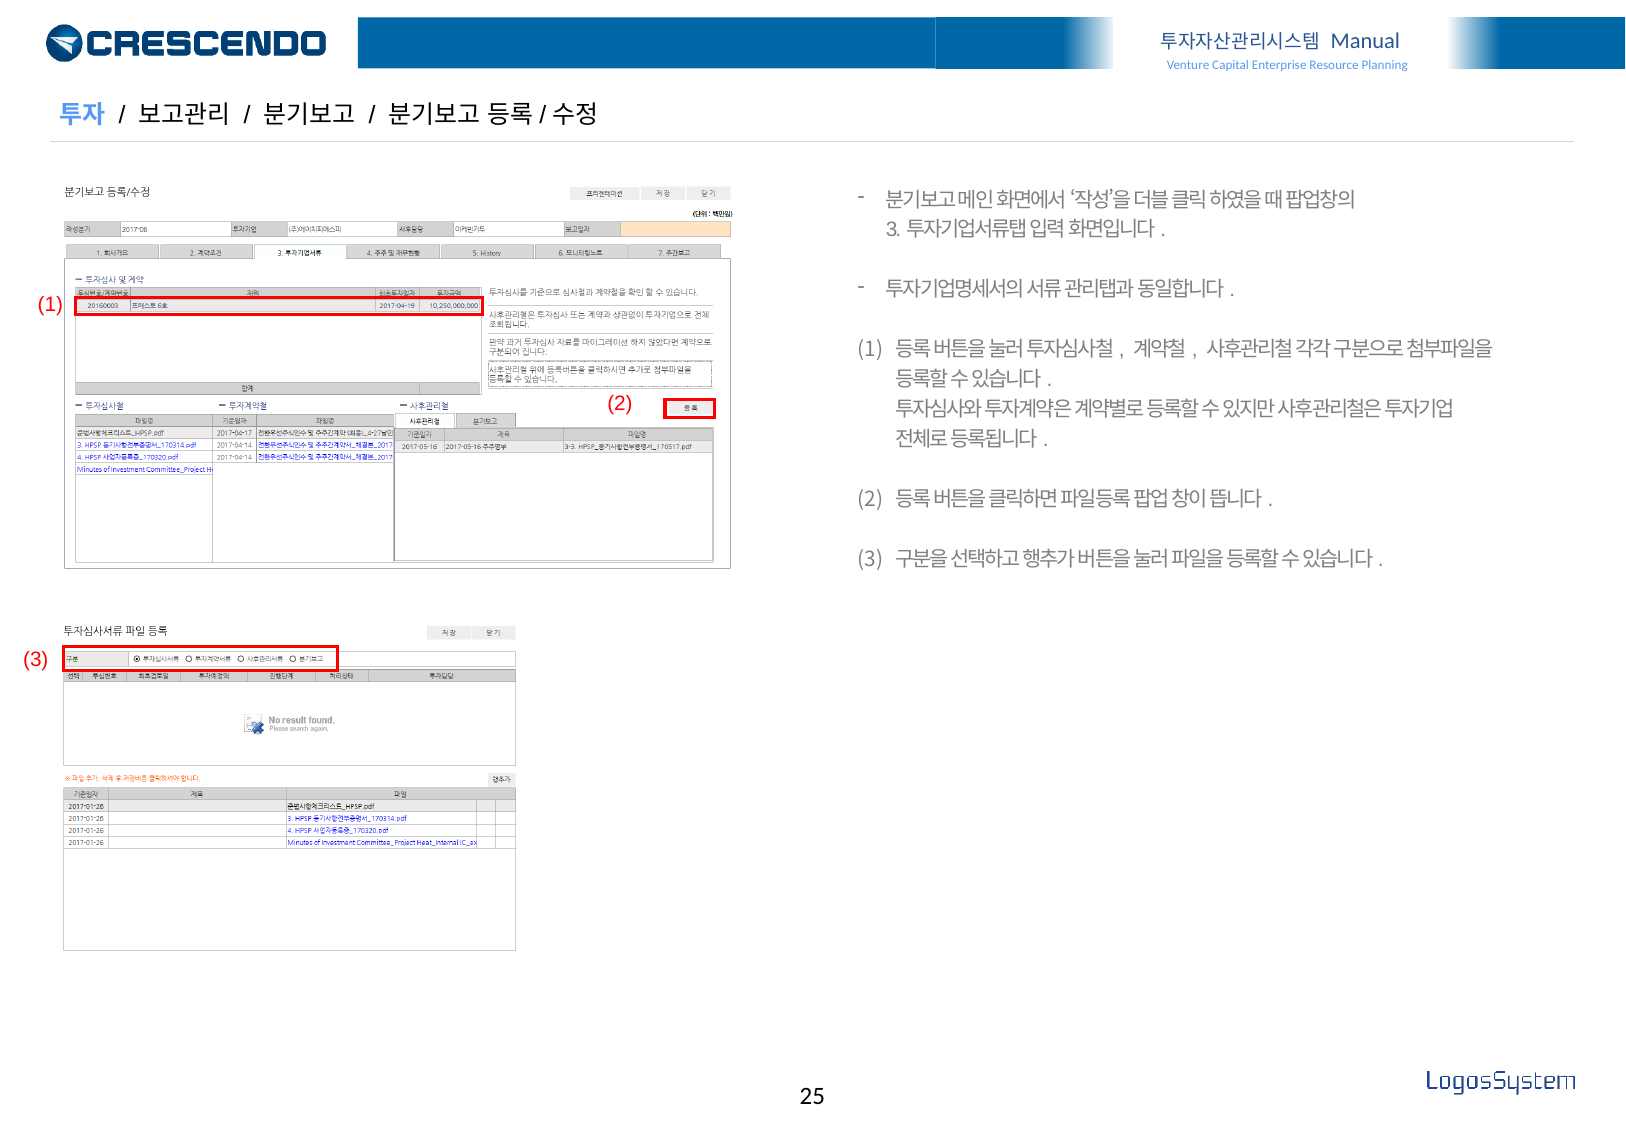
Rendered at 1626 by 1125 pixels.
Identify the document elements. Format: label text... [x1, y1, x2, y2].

picture [50, 173, 751, 590]
text_box (1) [23, 283, 50, 323]
picture [1427, 1071, 1575, 1095]
picture [50, 612, 532, 967]
picture [32, 9, 339, 77]
text_box (3) [8, 638, 50, 679]
text_box 분기보고 메인 화면에서 ‘작성’을 더블 클릭 하였을 때 팝업창의 3.투자기업서류탭 입력 화면입니다. 투자기업명세서의 서류 관리탭과 동일합니다. 등록 버튼을 눌러 투자심사철, 계약철, 사후관리철 각각 구분으로 첨부파일을 등록할 수 있습니다. 투자심사와 투자계약은 계약별로 등록할 수 있지만 사후관리철은 투자기업 전체로 등록됩니다. 등록 버튼을 클릭하면 파일등록 팝업 창이 뜹니다. 구분을 선택하고 행추가 버튼을 눌러 파일을 등록할 수 있습니다. [843, 173, 1575, 578]
text_box 투자 / 보고관리 / 분기보고 / 분기보고 등록/수정 [59, 90, 614, 136]
